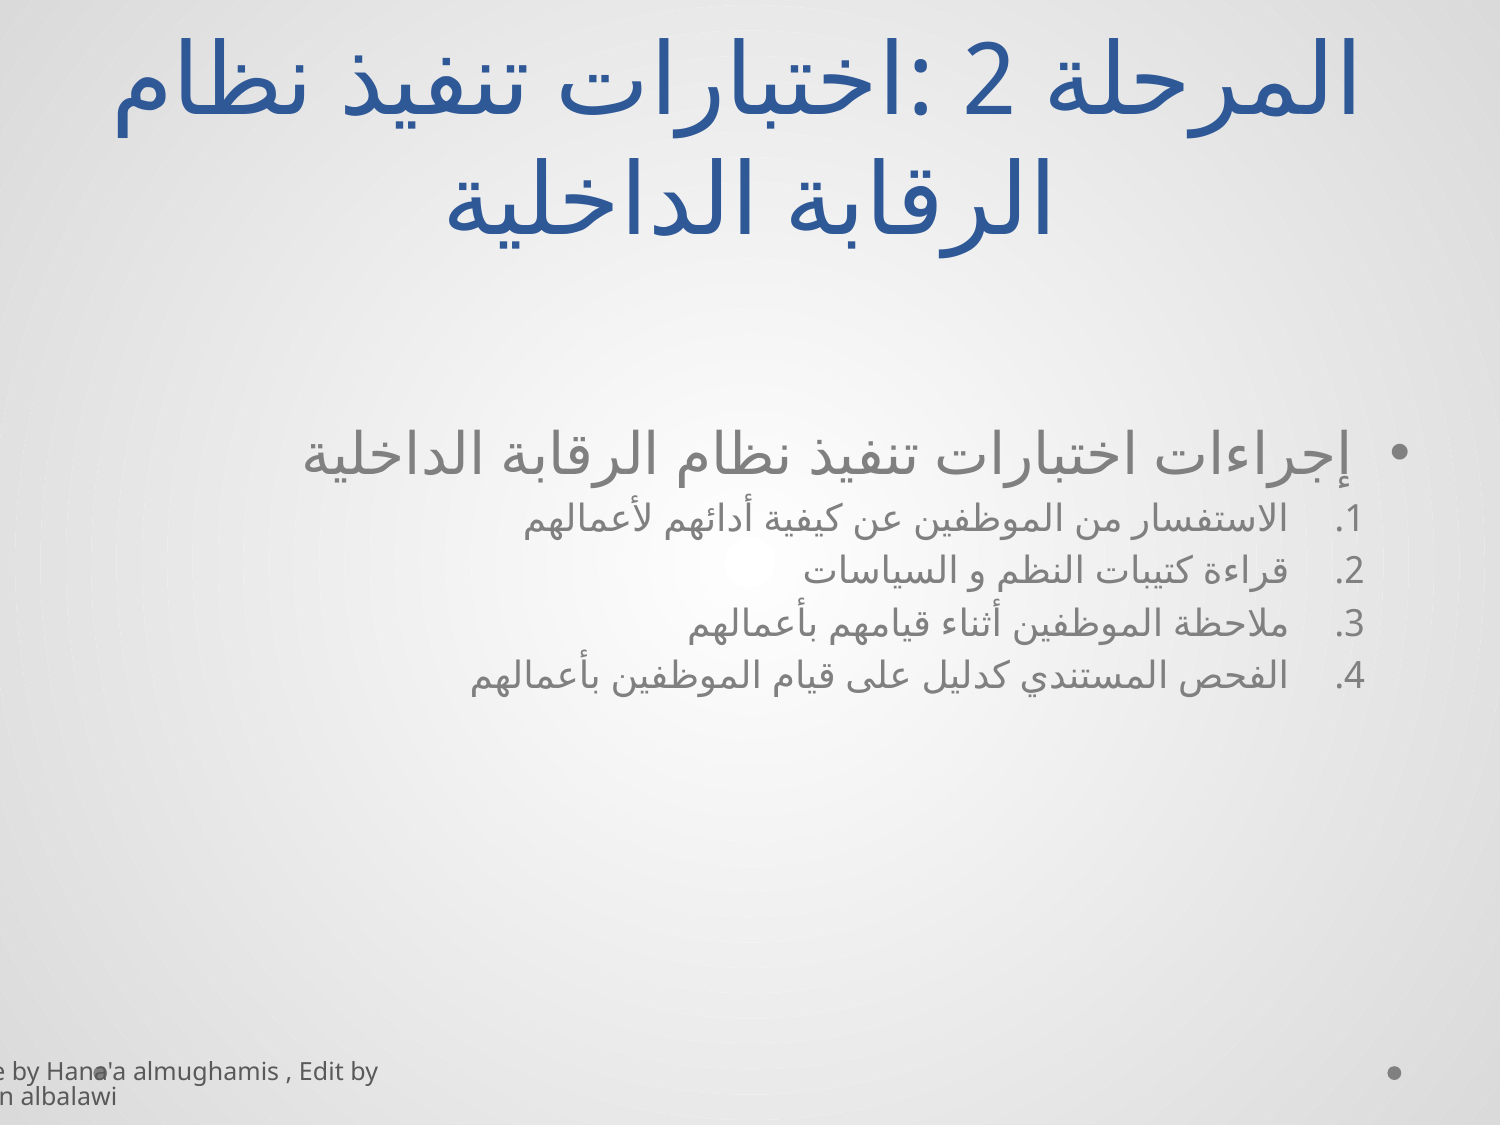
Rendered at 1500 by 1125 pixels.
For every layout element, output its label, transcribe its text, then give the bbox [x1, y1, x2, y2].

list إجراءات اختبارات تنفيذ نظام الرقابة الداخلية الاستفسار من الموظفين عن كيفية أدائهم لأعمالهم قراءة كتيبات النظم و السياسات ملاحظة الموظفين أثناء قيامهم بأعمالهم الفحص المستندي كدليل على قيام الموظفين بأعمالهم [75, 408, 1425, 1005]
footer Done by Hana'a almughamis , Edit by Kayan albalawi [108, 1042, 576, 1103]
title المرحلة 2 :اختبارات تنفيذ نظام الرقابة الداخلية [75, 0, 1425, 263]
